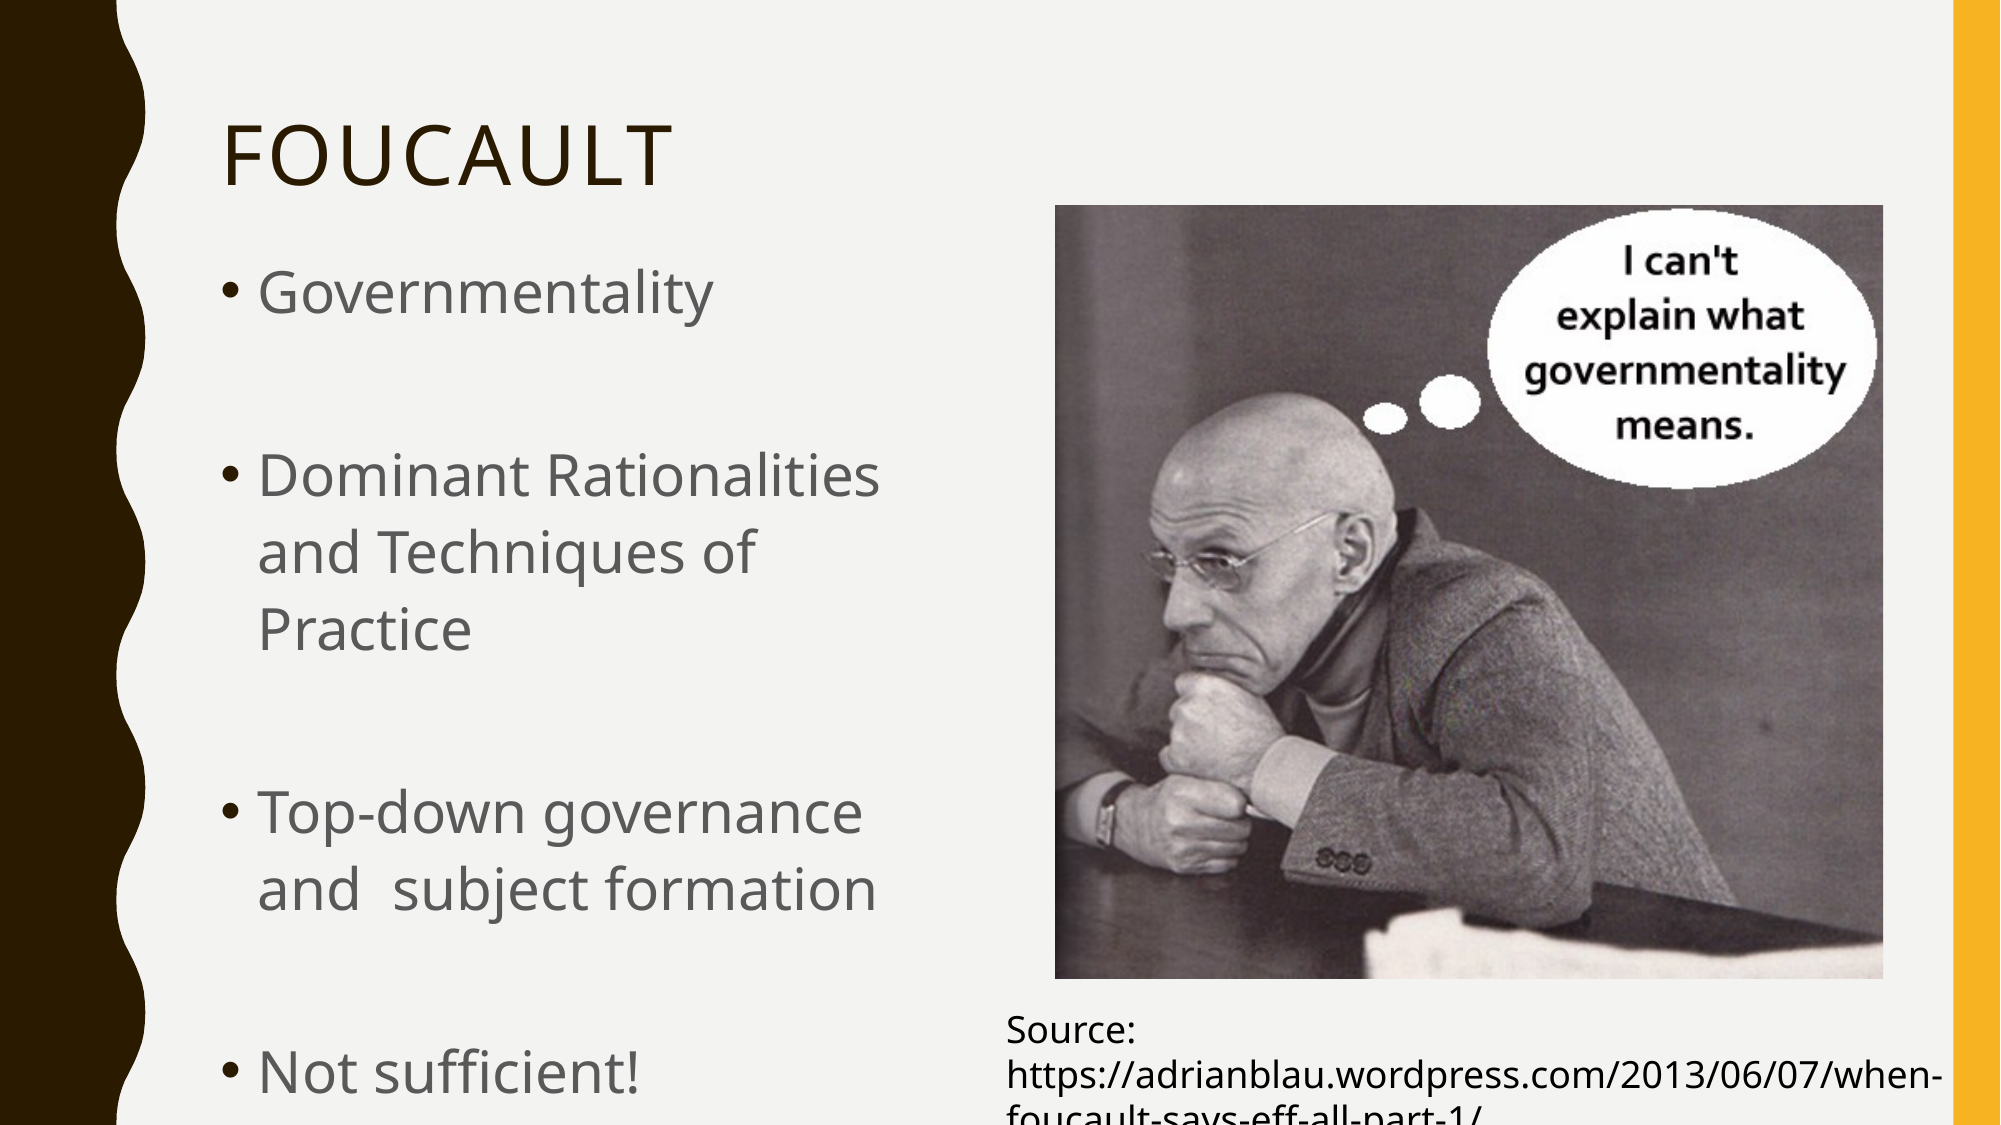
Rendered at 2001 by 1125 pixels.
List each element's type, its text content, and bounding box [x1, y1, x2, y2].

picture [1055, 205, 1884, 979]
text_box Source: https://adrianblau.wordpress.com/2013/06/07/when-foucault-says-eff-all-part-1/ [991, 999, 1992, 1125]
title Foucault [205, 105, 761, 240]
list Governmentality Dominant Rationalities and Techniques of Practice Top-down governance and subject formation Not sufficient! [205, 240, 992, 1053]
